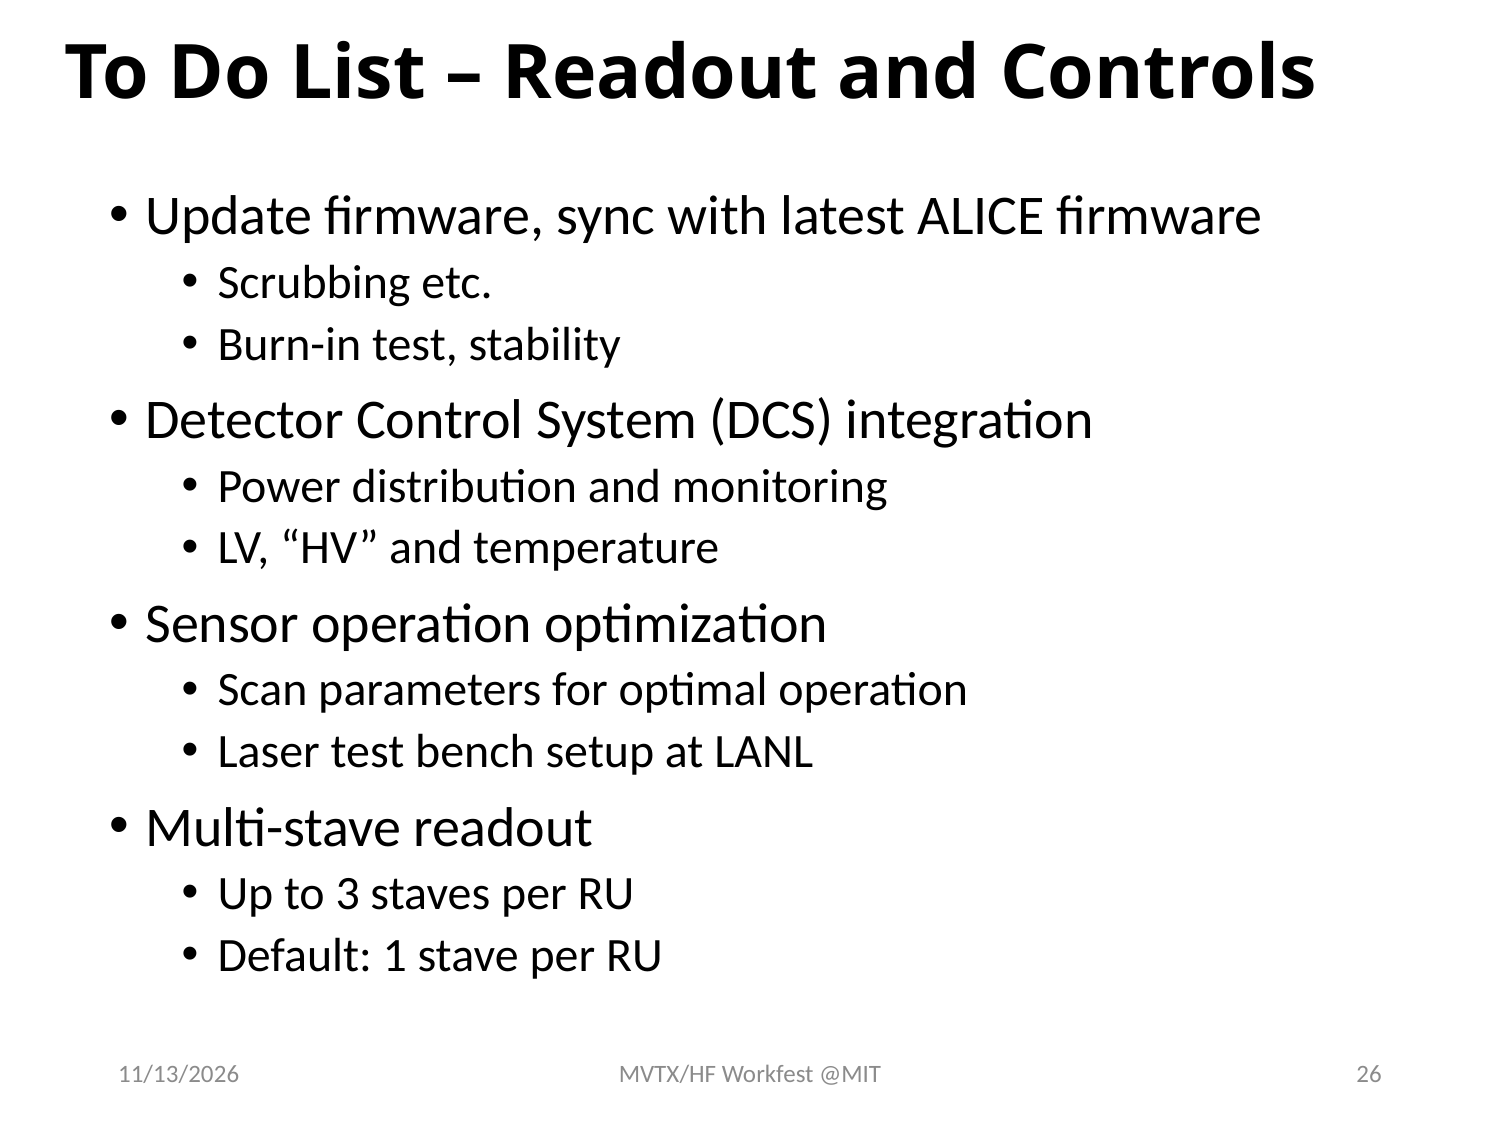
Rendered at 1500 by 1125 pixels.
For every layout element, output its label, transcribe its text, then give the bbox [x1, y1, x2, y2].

list Update firmware, sync with latest ALICE firmware Scrubbing etc. Burn-in test, stability Detector Control System (DCS) integration Power distribution and monitoring LV, “HV” and temperature Sensor operation optimization Scan parameters for optimal operation Laser test bench setup at LANL Multi-stave readout Up to 3 staves per RU Default: 1 stave per RU [94, 179, 1389, 993]
title To Do List – Readout and Controls [49, 25, 1389, 124]
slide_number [103, 1042, 441, 1103]
footer MVTX/HF Workfest @MIT [496, 1042, 1004, 1103]
slide_number 26 [1059, 1042, 1397, 1103]
